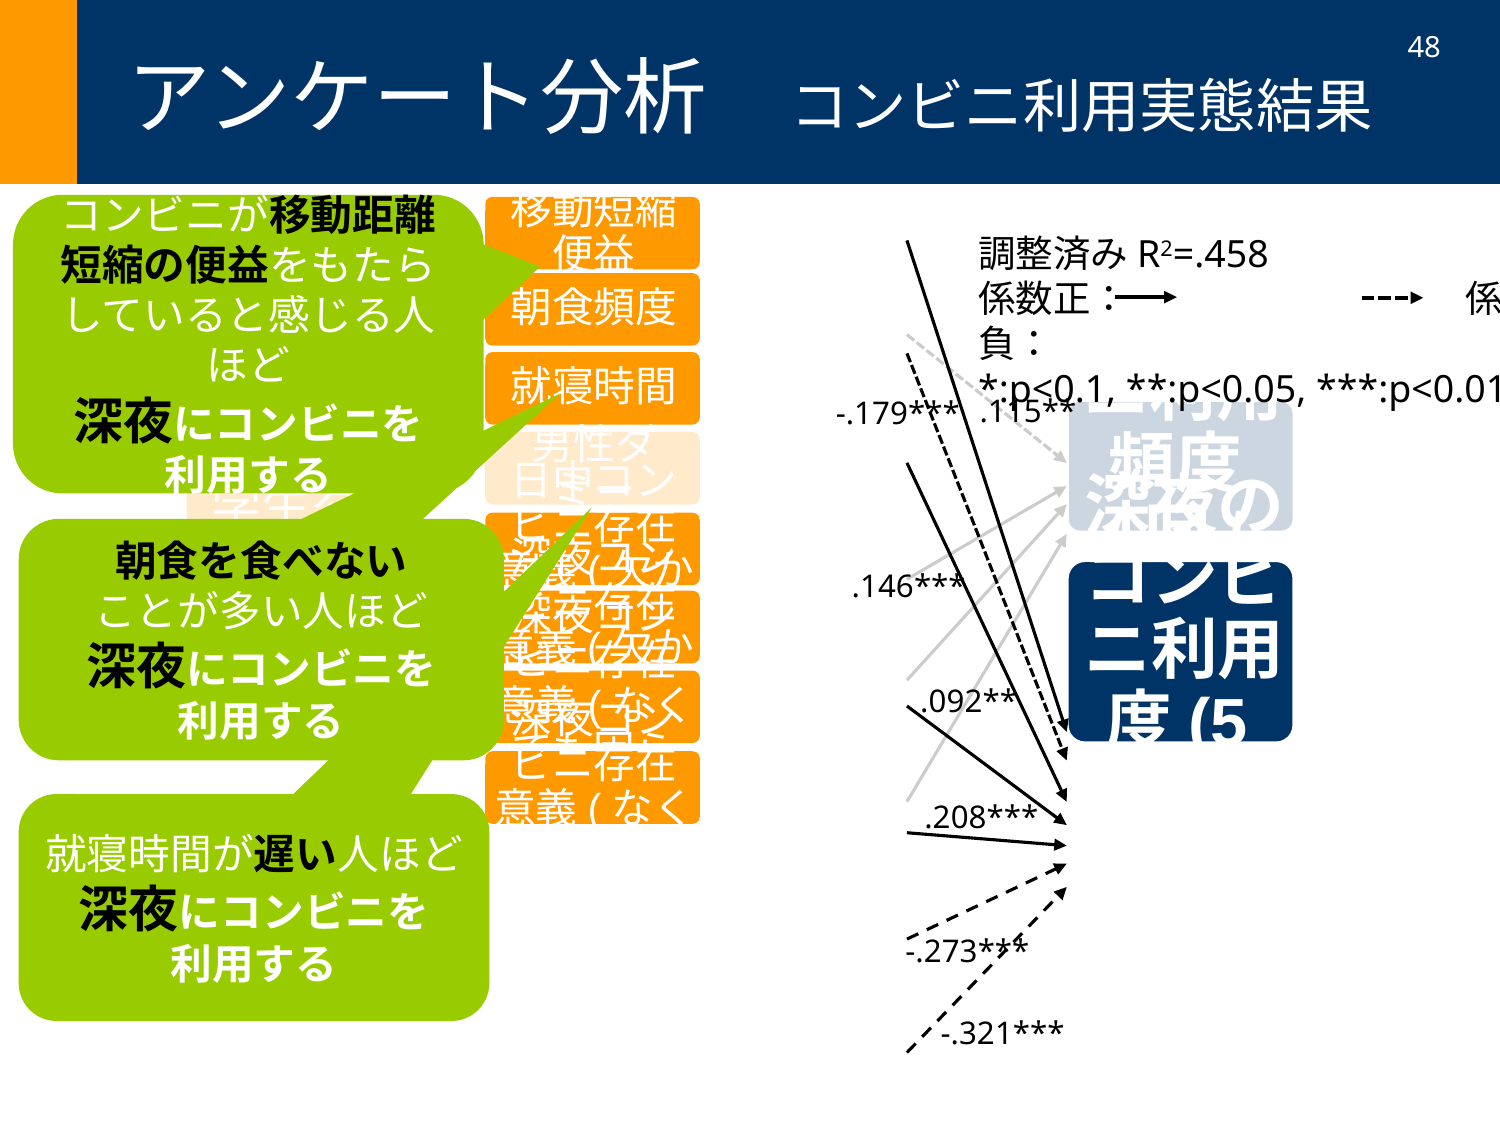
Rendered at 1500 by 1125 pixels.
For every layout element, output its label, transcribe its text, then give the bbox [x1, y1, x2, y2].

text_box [906, 886, 1067, 1053]
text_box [963, 222, 1500, 375]
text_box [906, 353, 1067, 462]
text_box コンビニが移動距離短縮の便益をもたらしていると感じる人ほど 深夜にコンビニを 利用する [10, 193, 450, 496]
text_box 就寝時間が遅い人ほど 深夜にコンビニを 利用する [16, 791, 181, 1024]
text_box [906, 832, 1067, 846]
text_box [186, 196, 1456, 1125]
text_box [906, 240, 958, 352]
text_box 朝食を食べない ことが多い人ほど 深夜にコンビニを 利用する [16, 516, 181, 763]
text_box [906, 462, 1067, 705]
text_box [906, 863, 1067, 886]
picture [0, 0, 1500, 185]
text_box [906, 705, 1067, 826]
